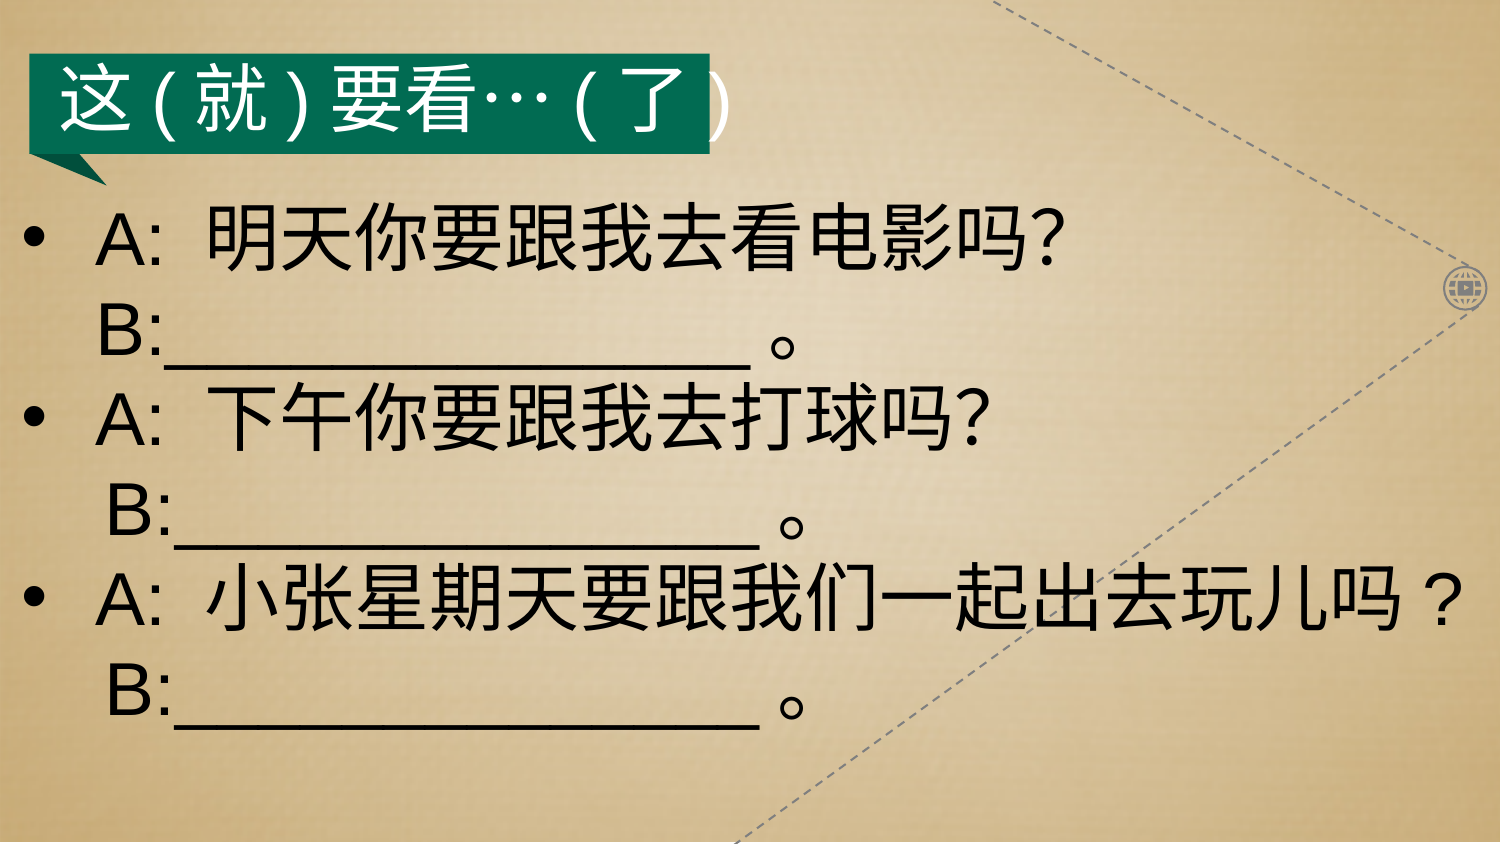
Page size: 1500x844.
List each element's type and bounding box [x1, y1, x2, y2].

text_box [29, 53, 710, 186]
picture [0, 0, 1500, 842]
text_box [1443, 266, 1487, 310]
